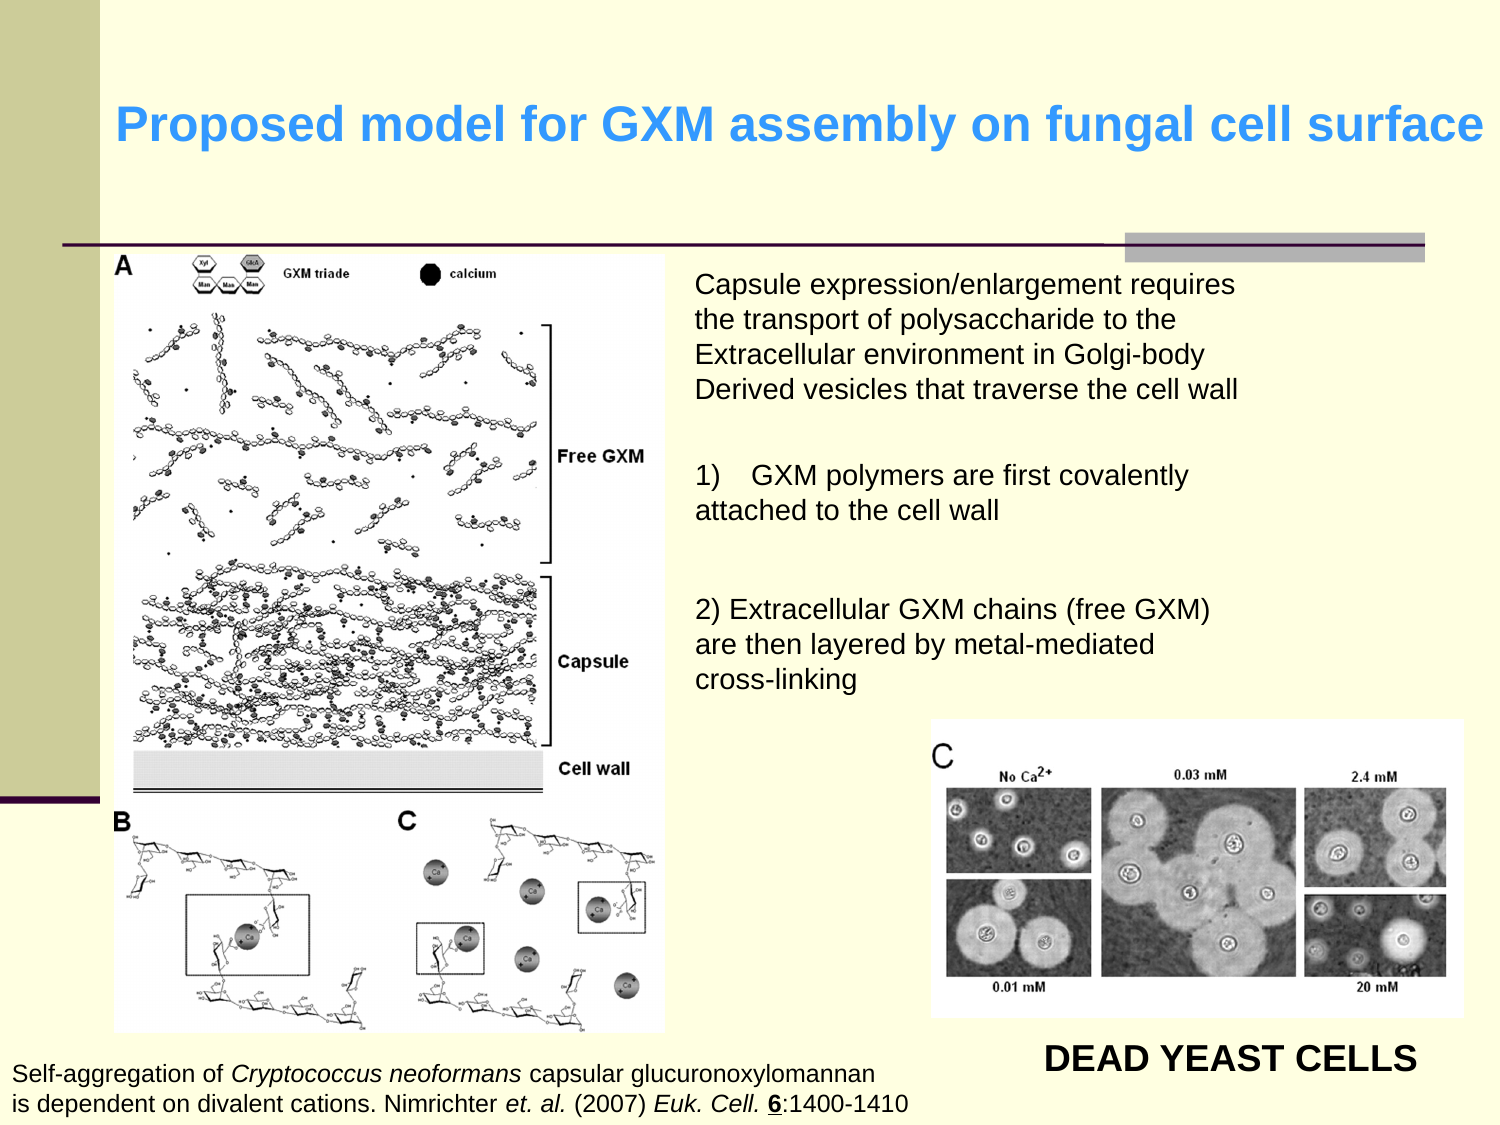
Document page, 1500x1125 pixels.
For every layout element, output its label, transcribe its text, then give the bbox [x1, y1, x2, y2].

text_box Capsule expression/enlargement requires the transport of polysaccharide to the Extracellular environment in Golgi-body Derived vesicles that traverse the cell wall [679, 258, 1254, 413]
text_box Self-aggregation of Cryptococcus neoformans capsular glucuronoxylomannan is dependent on divalent cations. Nimrichter et. al. (2007) Euk. Cell. 6:1400-1410 [0, 1049, 924, 1125]
picture [931, 719, 1465, 1018]
text_box GXM polymers are first covalently attached to the cell wall [680, 448, 1205, 569]
text_box 2) Extracellular GXM chains (free GXM) are then layered by metal-mediated cross-linking [680, 582, 1226, 703]
picture [114, 254, 665, 1033]
text_box DEAD YEAST CELLS [1029, 1026, 1434, 1086]
text_box Proposed model for GXM assembly on fungal cell surface [100, 84, 1500, 160]
